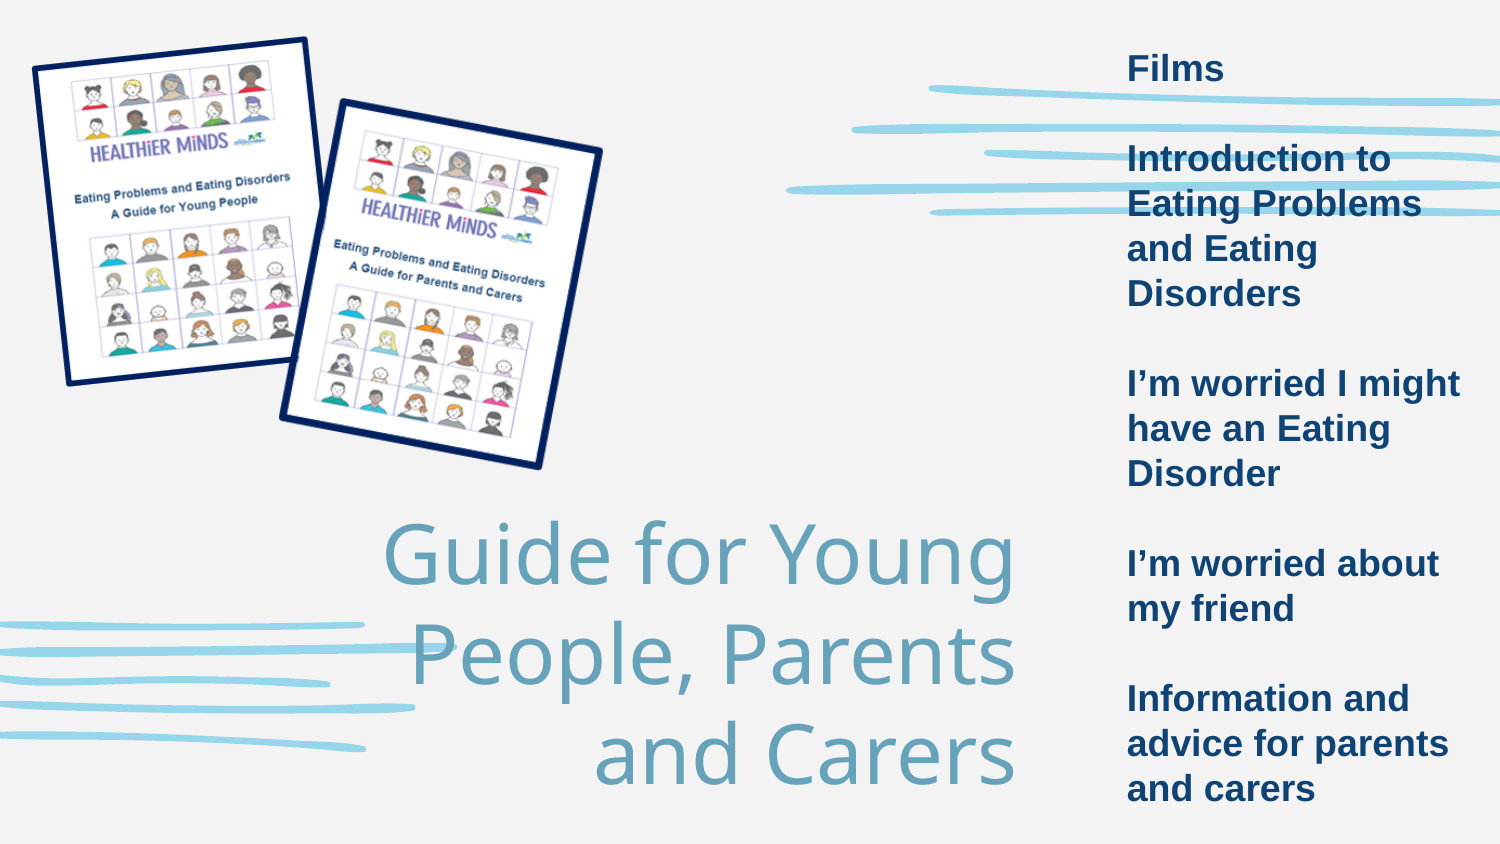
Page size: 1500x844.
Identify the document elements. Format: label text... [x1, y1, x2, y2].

title Guide for Young People, Parents and Carers [225, 486, 1033, 579]
picture [31, 36, 604, 471]
text_box Films Introduction to Eating Problems and Eating Disorders I’m worried I might have an Eating Disorder I’m worried about my friend Information and advice for parents and carers [1112, 36, 1478, 817]
